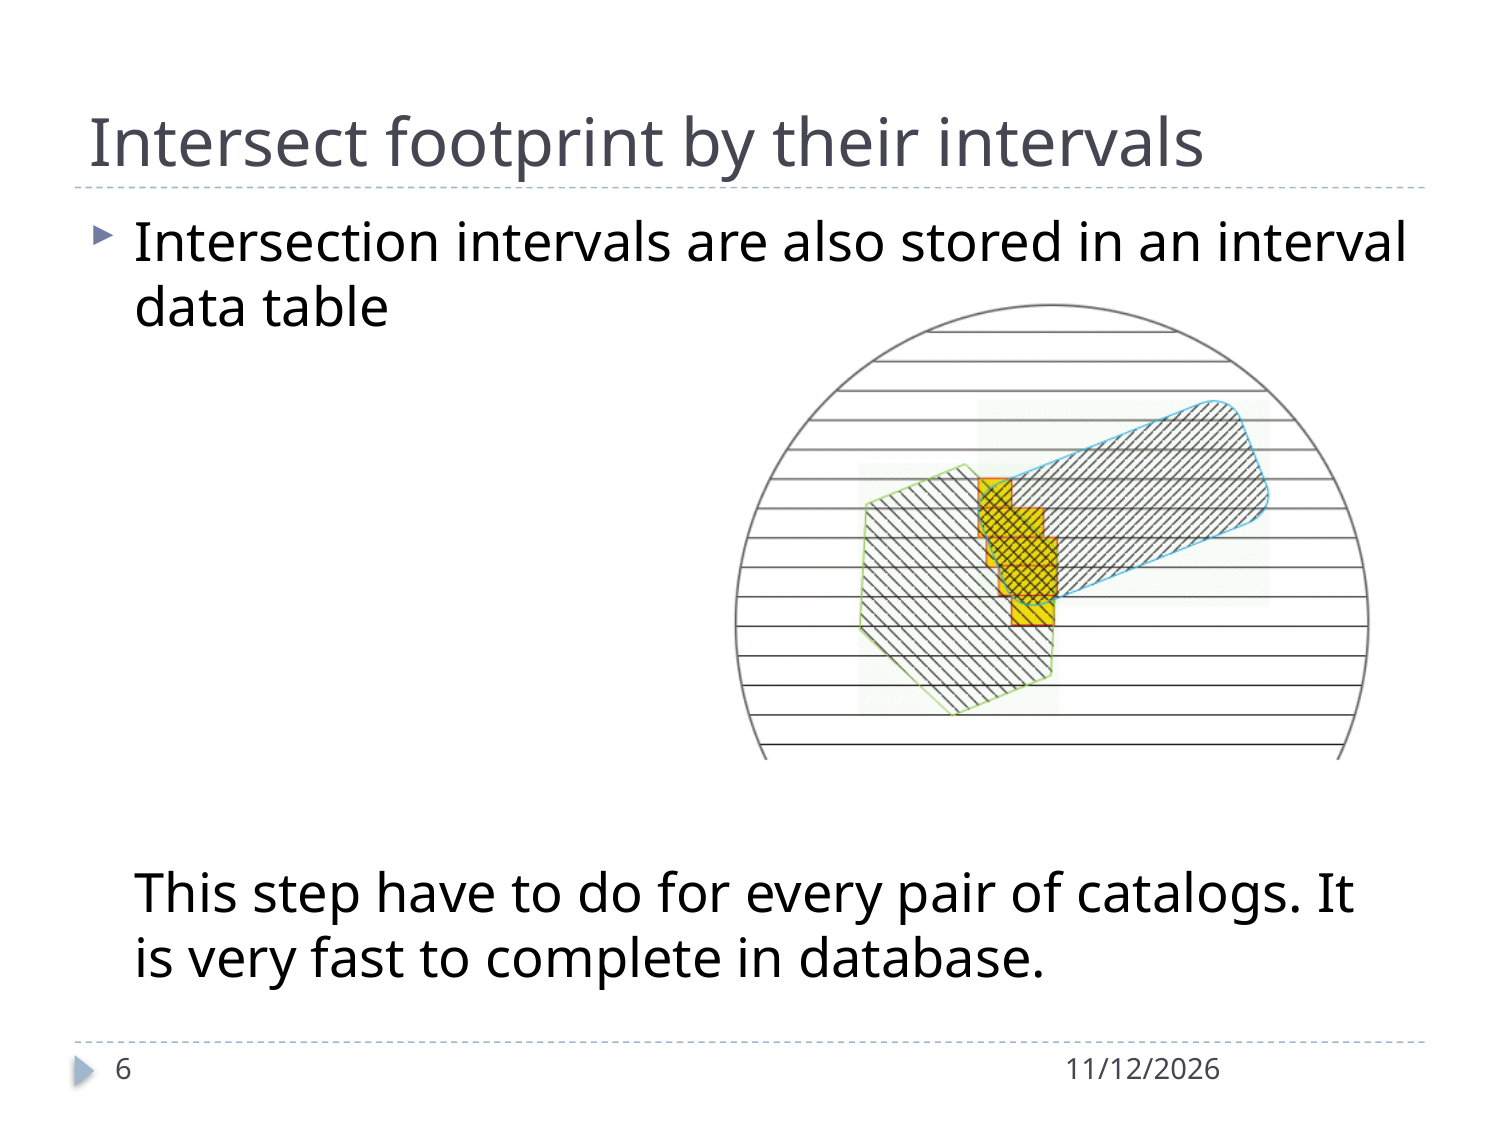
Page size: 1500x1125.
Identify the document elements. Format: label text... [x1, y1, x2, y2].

title Intersect footprint by their intervals [75, 24, 1425, 188]
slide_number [1050, 1042, 1426, 1103]
picture [710, 274, 1393, 799]
list Intersection intervals are also stored in an interval data table This step have to do for every pair of catalogs. It is very fast to complete in database. [75, 200, 1425, 1010]
slide_number 6 [100, 1042, 426, 1103]
